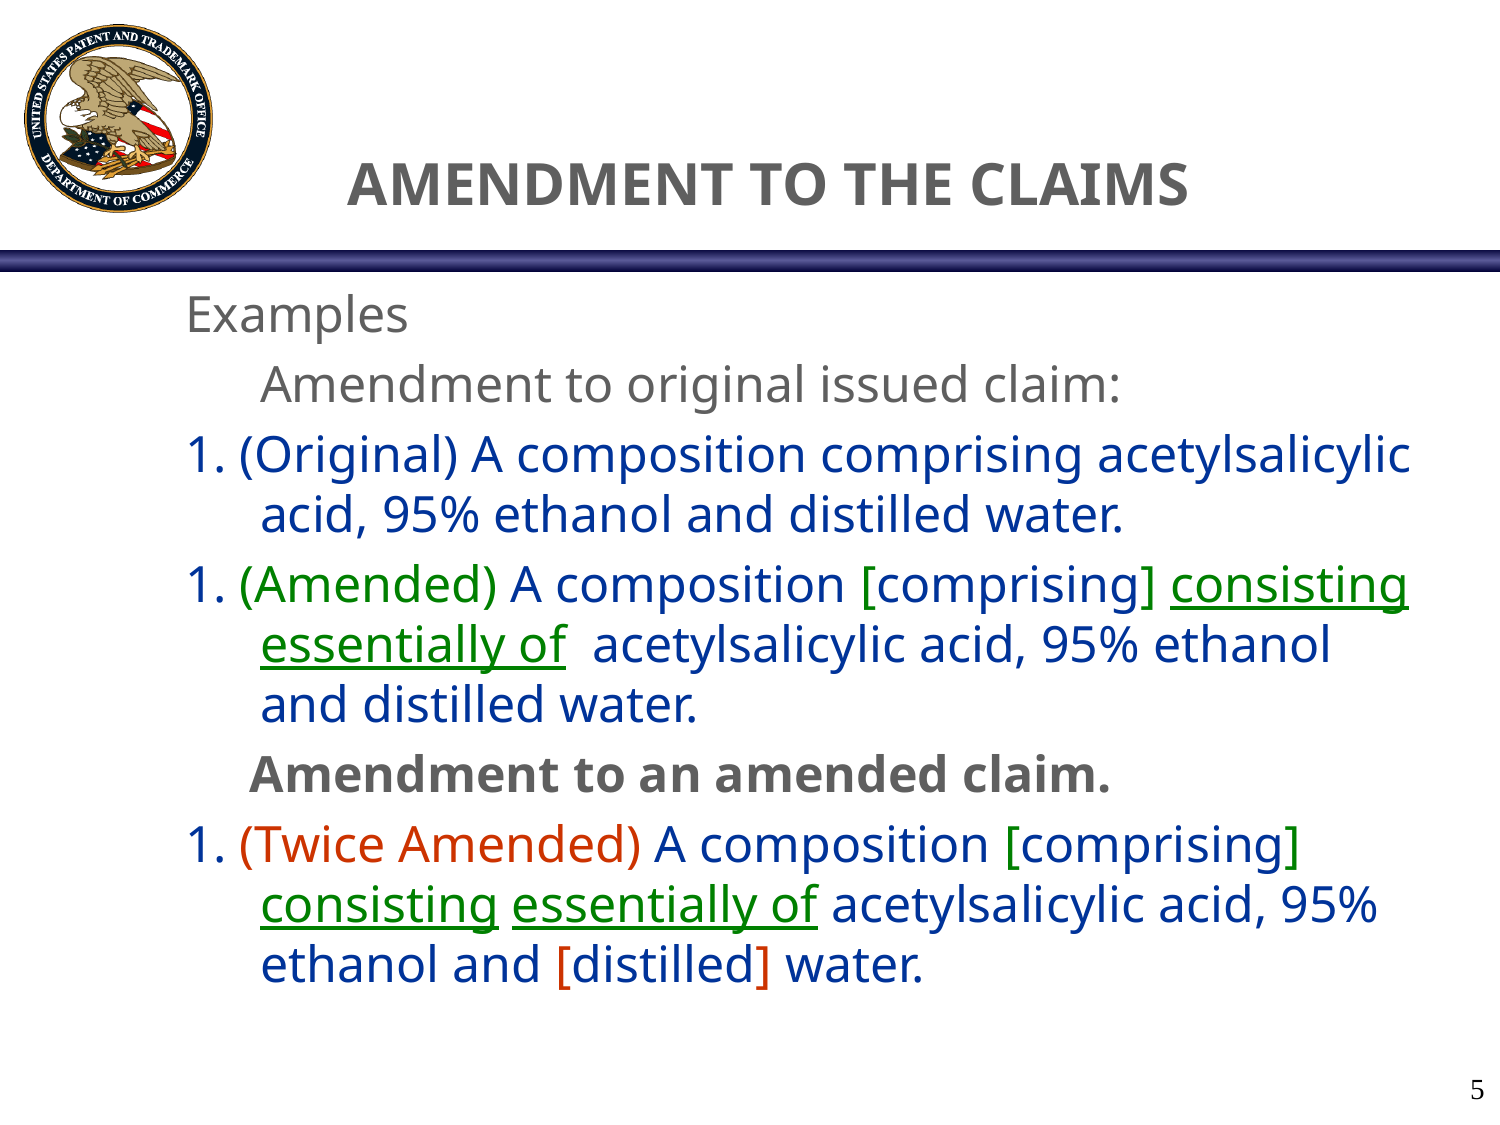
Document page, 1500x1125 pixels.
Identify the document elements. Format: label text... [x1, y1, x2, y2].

list Examples Amendment to original issued claim: 1. (Original) A composition comprising acetylsalicylic acid, 95% ethanol and distilled water. 1. (Amended) A composition [comprising] consisting essentially of acetylsalicylic acid, 95% ethanol and distilled water. Amendment to an amended claim. 1. (Twice Amended) A composition [comprising] consisting essentially of acetylsalicylic acid, 95% ethanol and [distilled] water. [169, 275, 1438, 950]
picture [24, 24, 213, 213]
slide_number 5 [1187, 1050, 1500, 1125]
title AMENDMENT TO THE CLAIMS [212, 43, 1325, 225]
